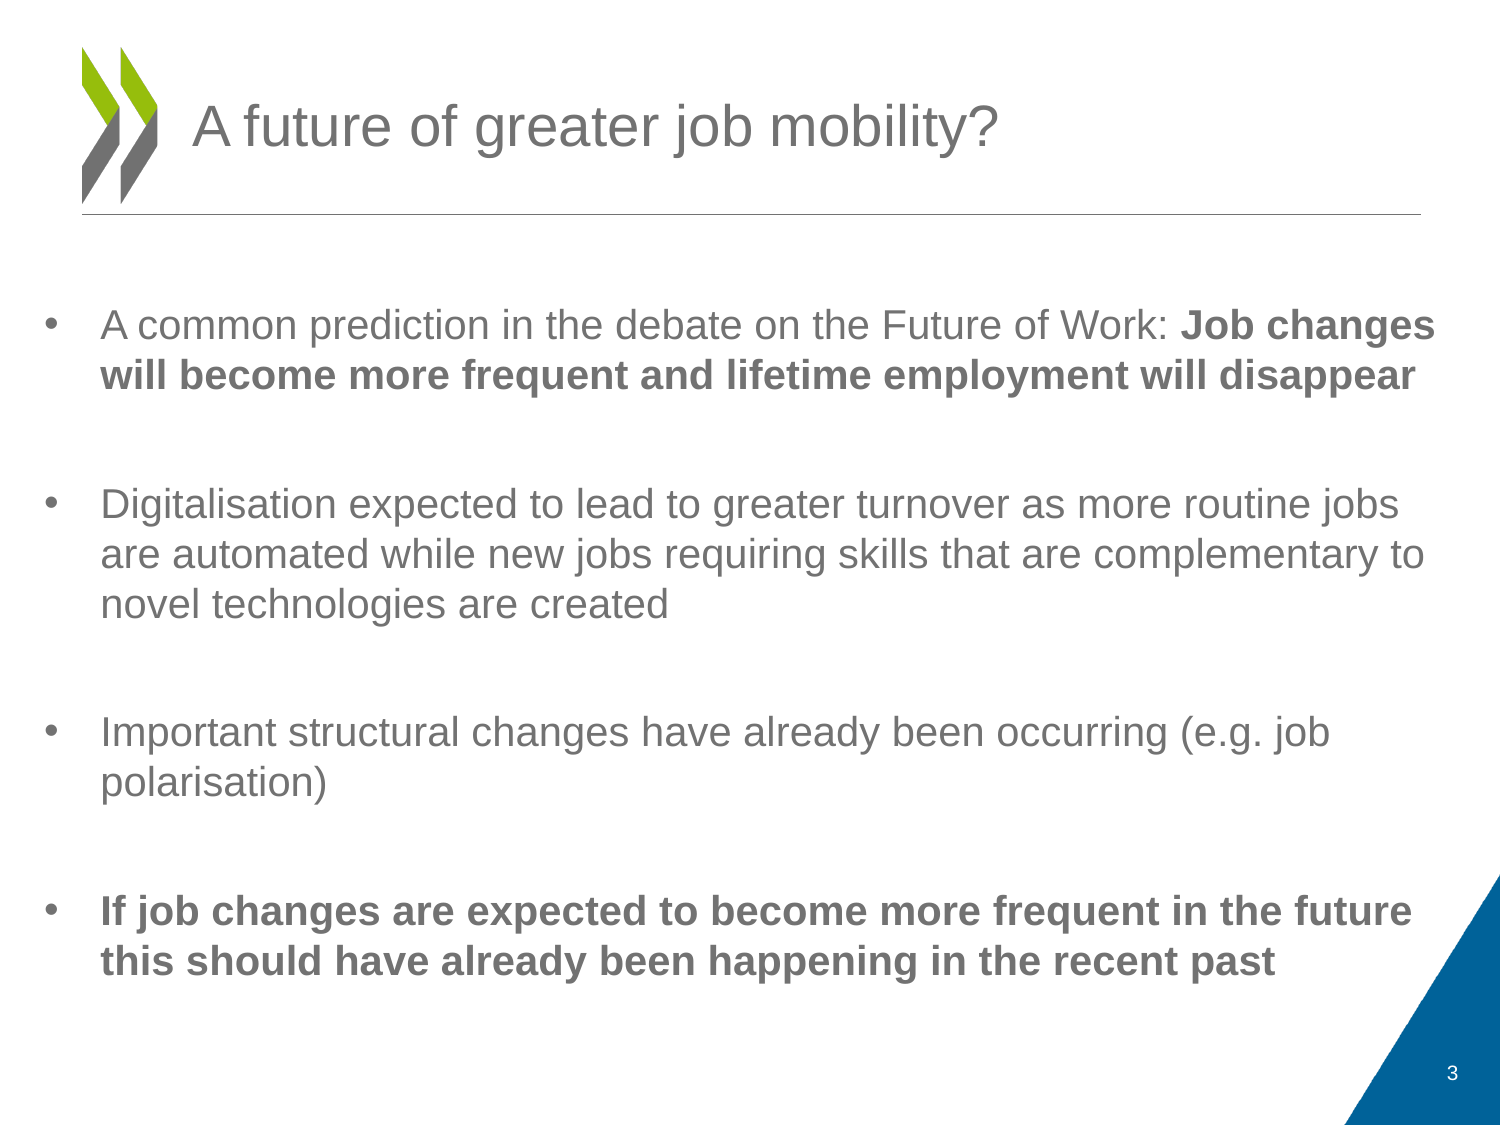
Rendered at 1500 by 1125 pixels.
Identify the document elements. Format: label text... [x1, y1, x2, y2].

list A common prediction in the debate on the Future of Work: Job changes will become more frequent and lifetime employment will disappear Digitalisation expected to lead to greater turnover as more routine jobs are automated while new jobs requiring skills that are complementary to novel technologies are created Important structural changes have already been occurring (e.g. job polarisation) If job changes are expected to become more frequent in the future this should have already been happening in the recent past [29, 290, 1453, 1118]
slide_number 3 [1453, 1051, 1474, 1092]
picture [1344, 874, 1500, 1125]
title A future of greater job mobility? [177, 38, 1394, 207]
